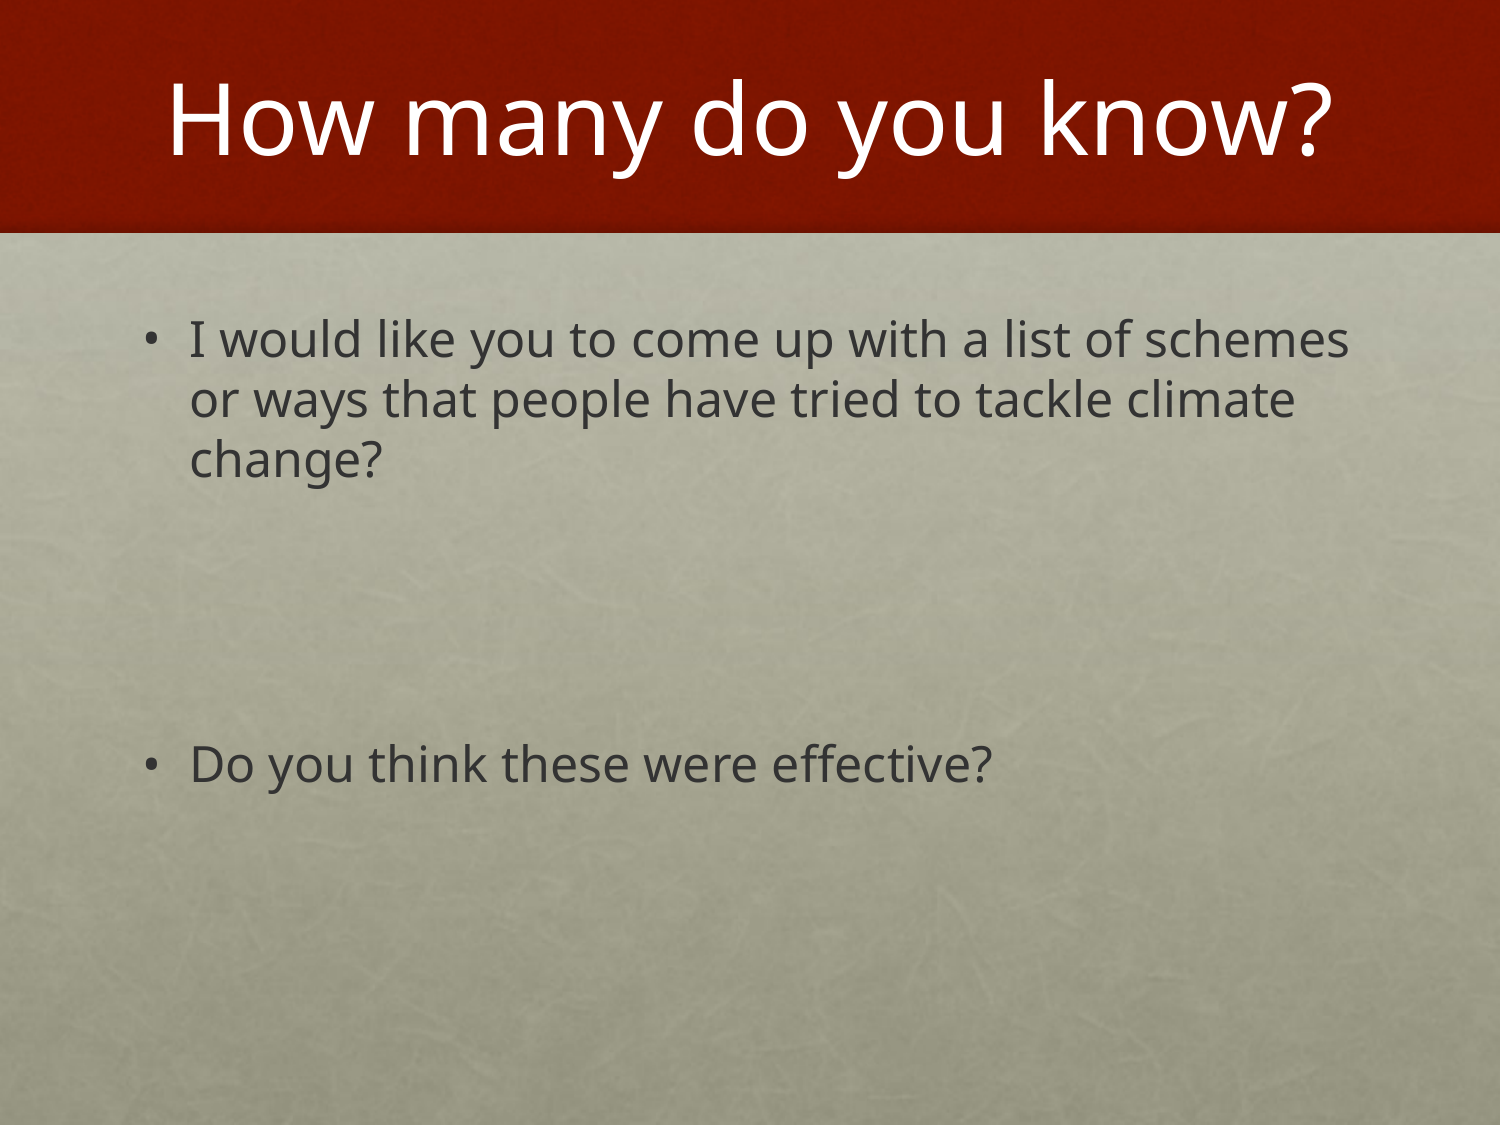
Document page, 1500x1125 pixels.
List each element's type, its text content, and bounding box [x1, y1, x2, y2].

title How many do you know? [127, 10, 1372, 221]
picture [0, 214, 1500, 1125]
list I would like you to come up with a list of schemes or ways that people have tried to tackle climate change? Do you think these were effective? [127, 299, 1372, 1005]
